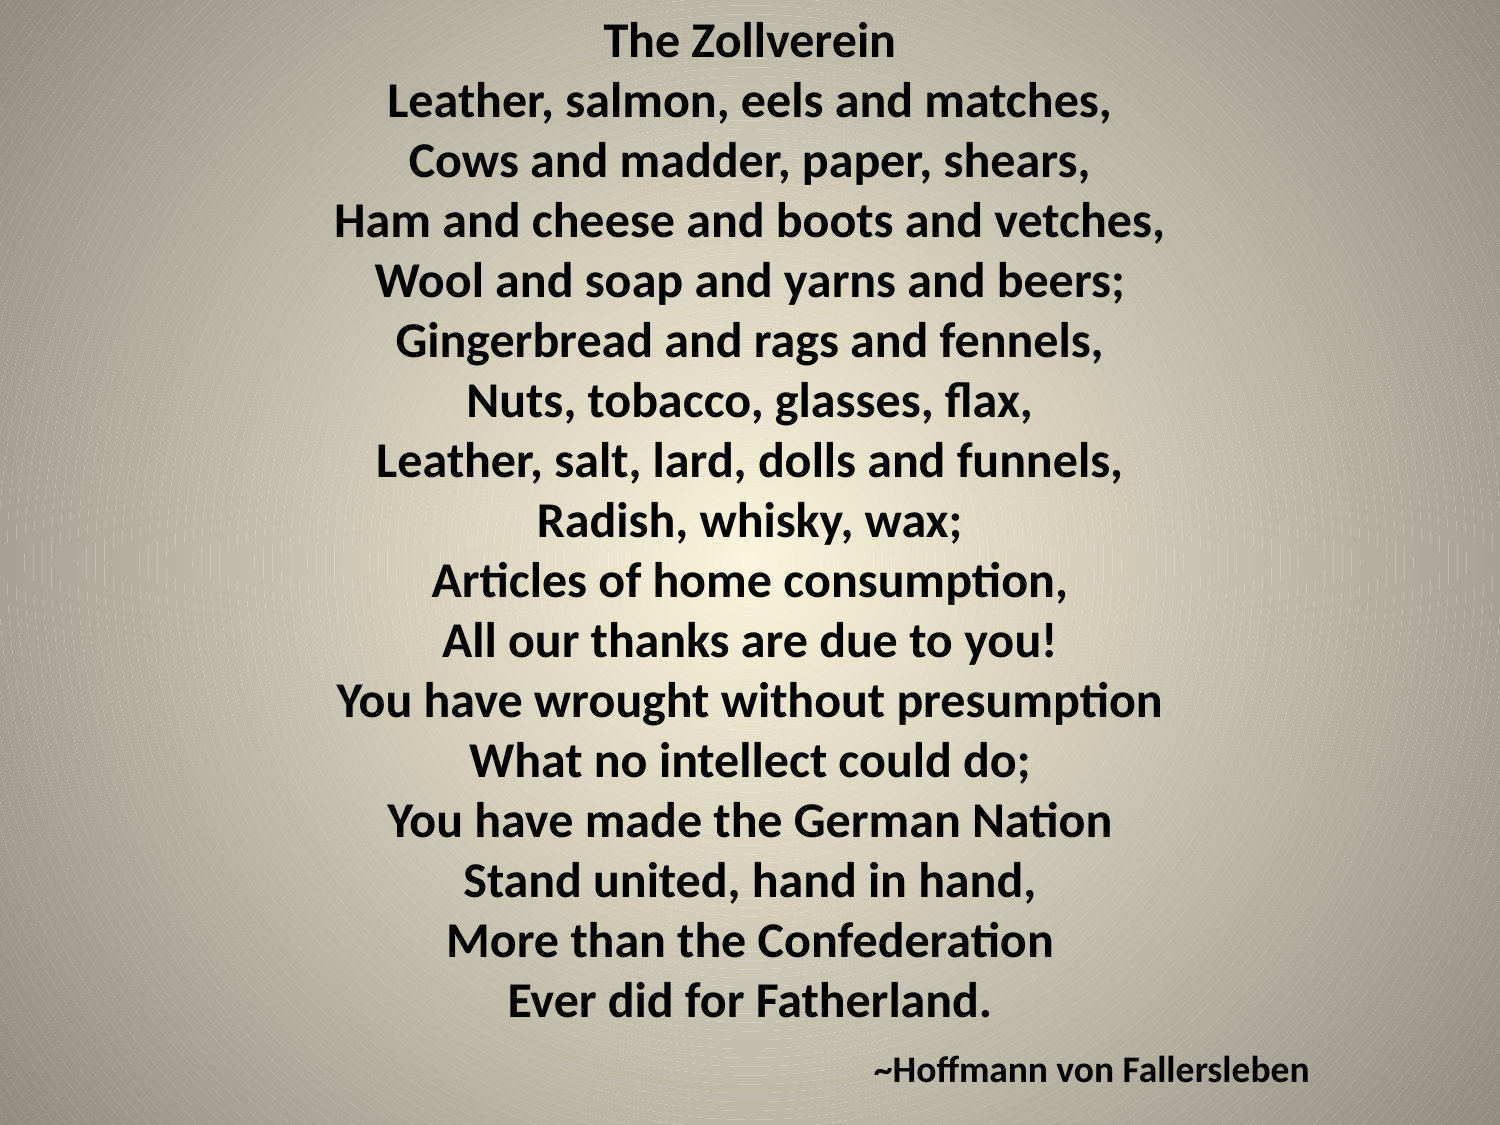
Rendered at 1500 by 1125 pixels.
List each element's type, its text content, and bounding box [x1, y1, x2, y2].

text_box The Zollverein Leather, salmon, eels and matches, Cows and madder, paper, shears, Ham and cheese and boots and vetches, Wool and soap and yarns and beers; Gingerbread and rags and fennels, Nuts, tobacco, glasses, flax, Leather, salt, lard, dolls and funnels, Radish, whisky, wax; Articles of home consumption, All our thanks are due to you! You have wrought without presumption What no intellect could do; You have made the German Nation Stand united, hand in hand, More than the Confederation Ever did for Fatherland. [0, 0, 1500, 1035]
text_box ~Hoffmann von Fallersleben [112, 1037, 1325, 1125]
